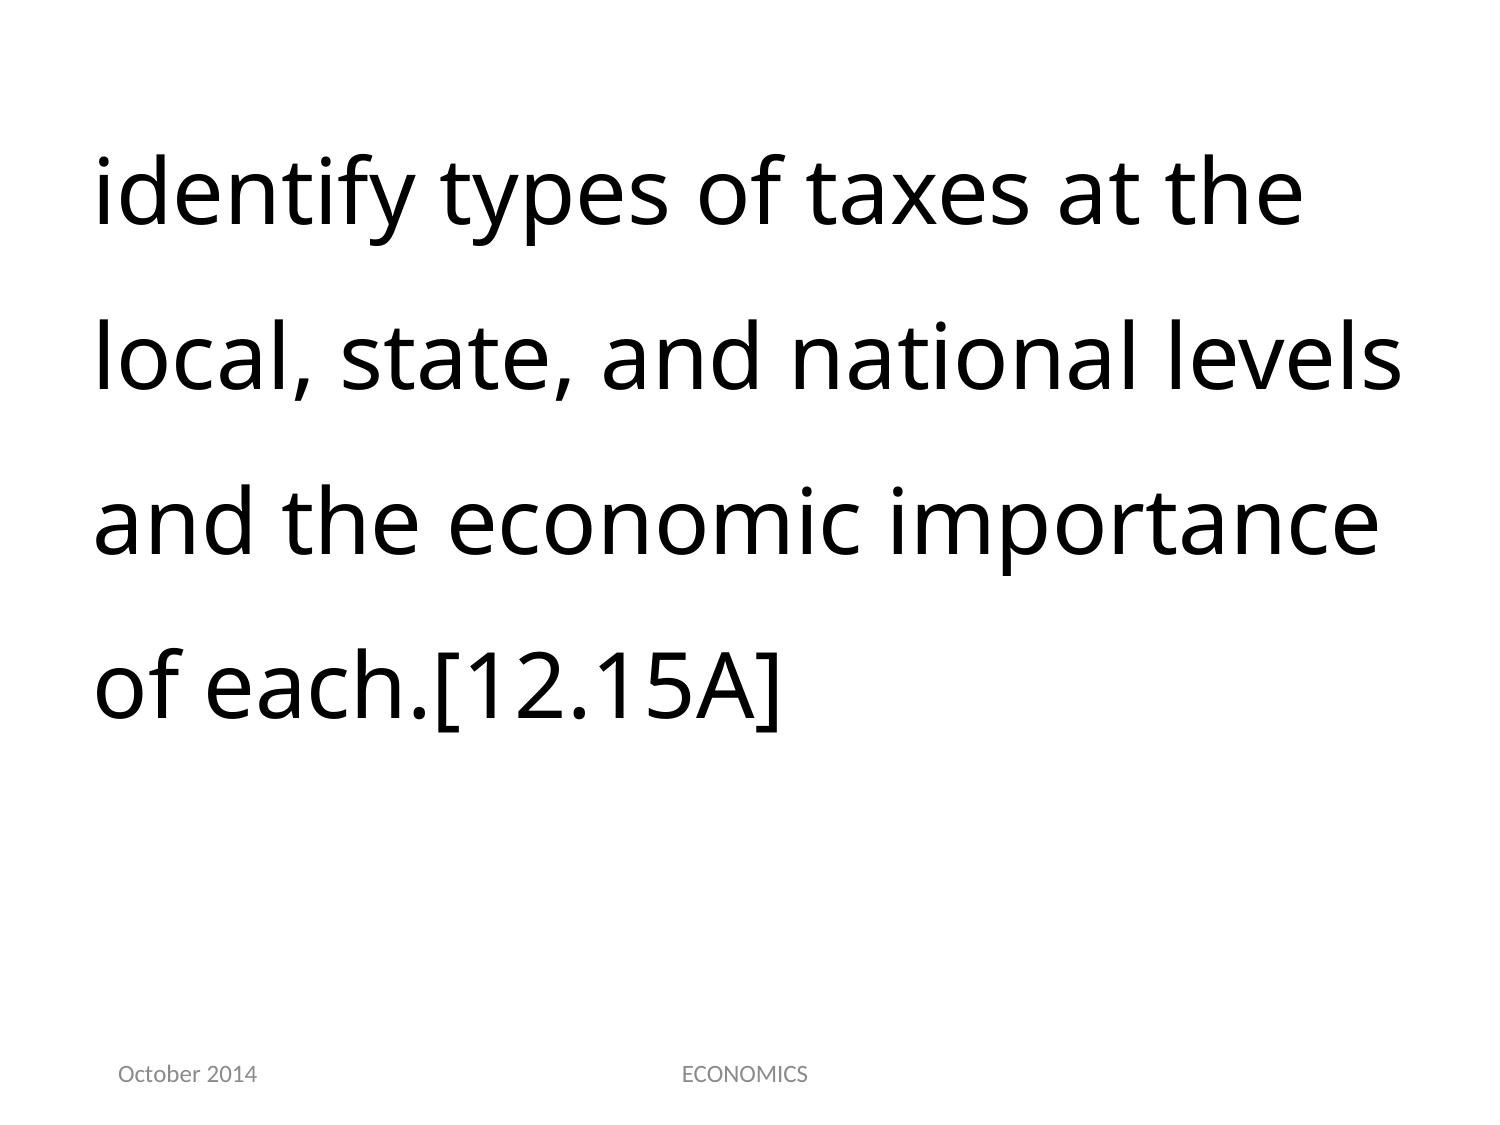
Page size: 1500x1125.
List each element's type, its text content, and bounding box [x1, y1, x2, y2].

footer ECONOMICS [492, 1042, 999, 1103]
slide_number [103, 1042, 441, 1103]
subtitle identify types of taxes at the local, state, and national levels and the economic importance of each.[12.15A] [78, 70, 1429, 1014]
